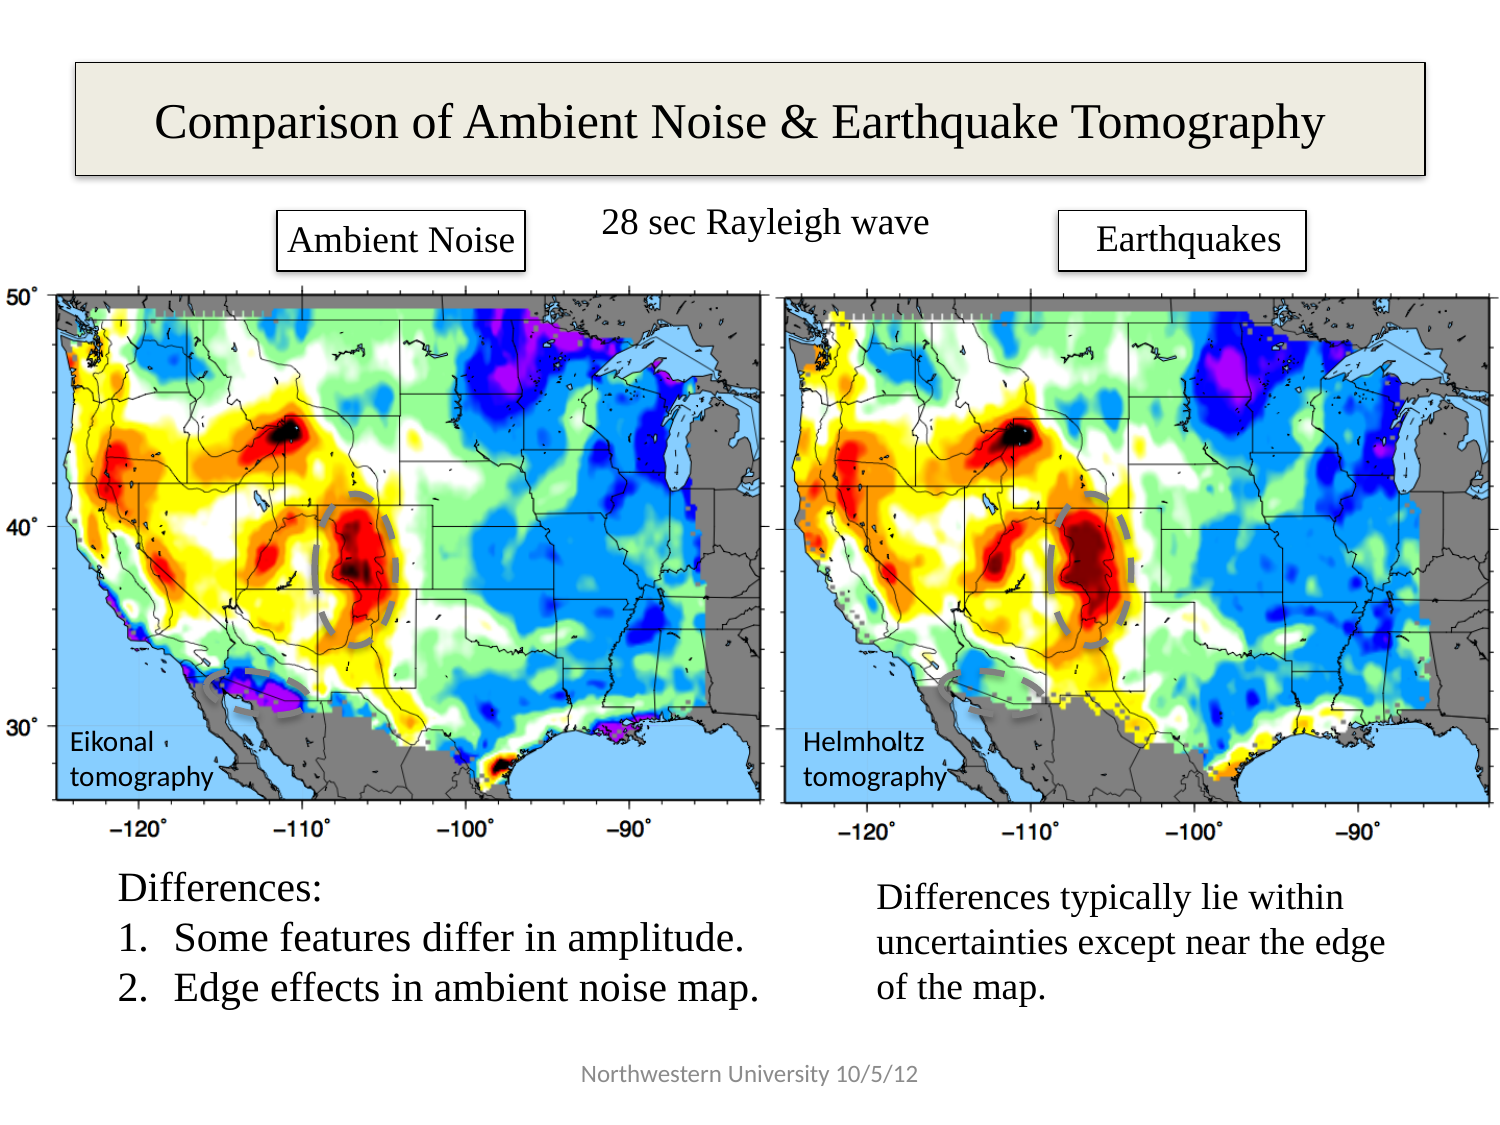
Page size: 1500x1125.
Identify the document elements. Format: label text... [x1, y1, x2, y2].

picture [0, 282, 1500, 846]
text_box 28 sec Rayleigh wave [586, 189, 946, 250]
text_box [1058, 210, 1307, 272]
text_box Earthquakes [1081, 206, 1297, 266]
text_box Ambient Noise [272, 208, 531, 268]
text_box [75, 62, 1426, 176]
text_box Differences typically lie within uncertainties except near the edge of the map. [861, 864, 1411, 1015]
text_box Differences: Some features differ in amplitude. Edge effects in ambient noise map. [102, 852, 776, 1017]
text_box [276, 268, 526, 272]
footer Northwestern University 10/5/12 [512, 1042, 988, 1103]
text_box Comparison of Ambient Noise & Earthquake Tomography [139, 81, 1448, 156]
